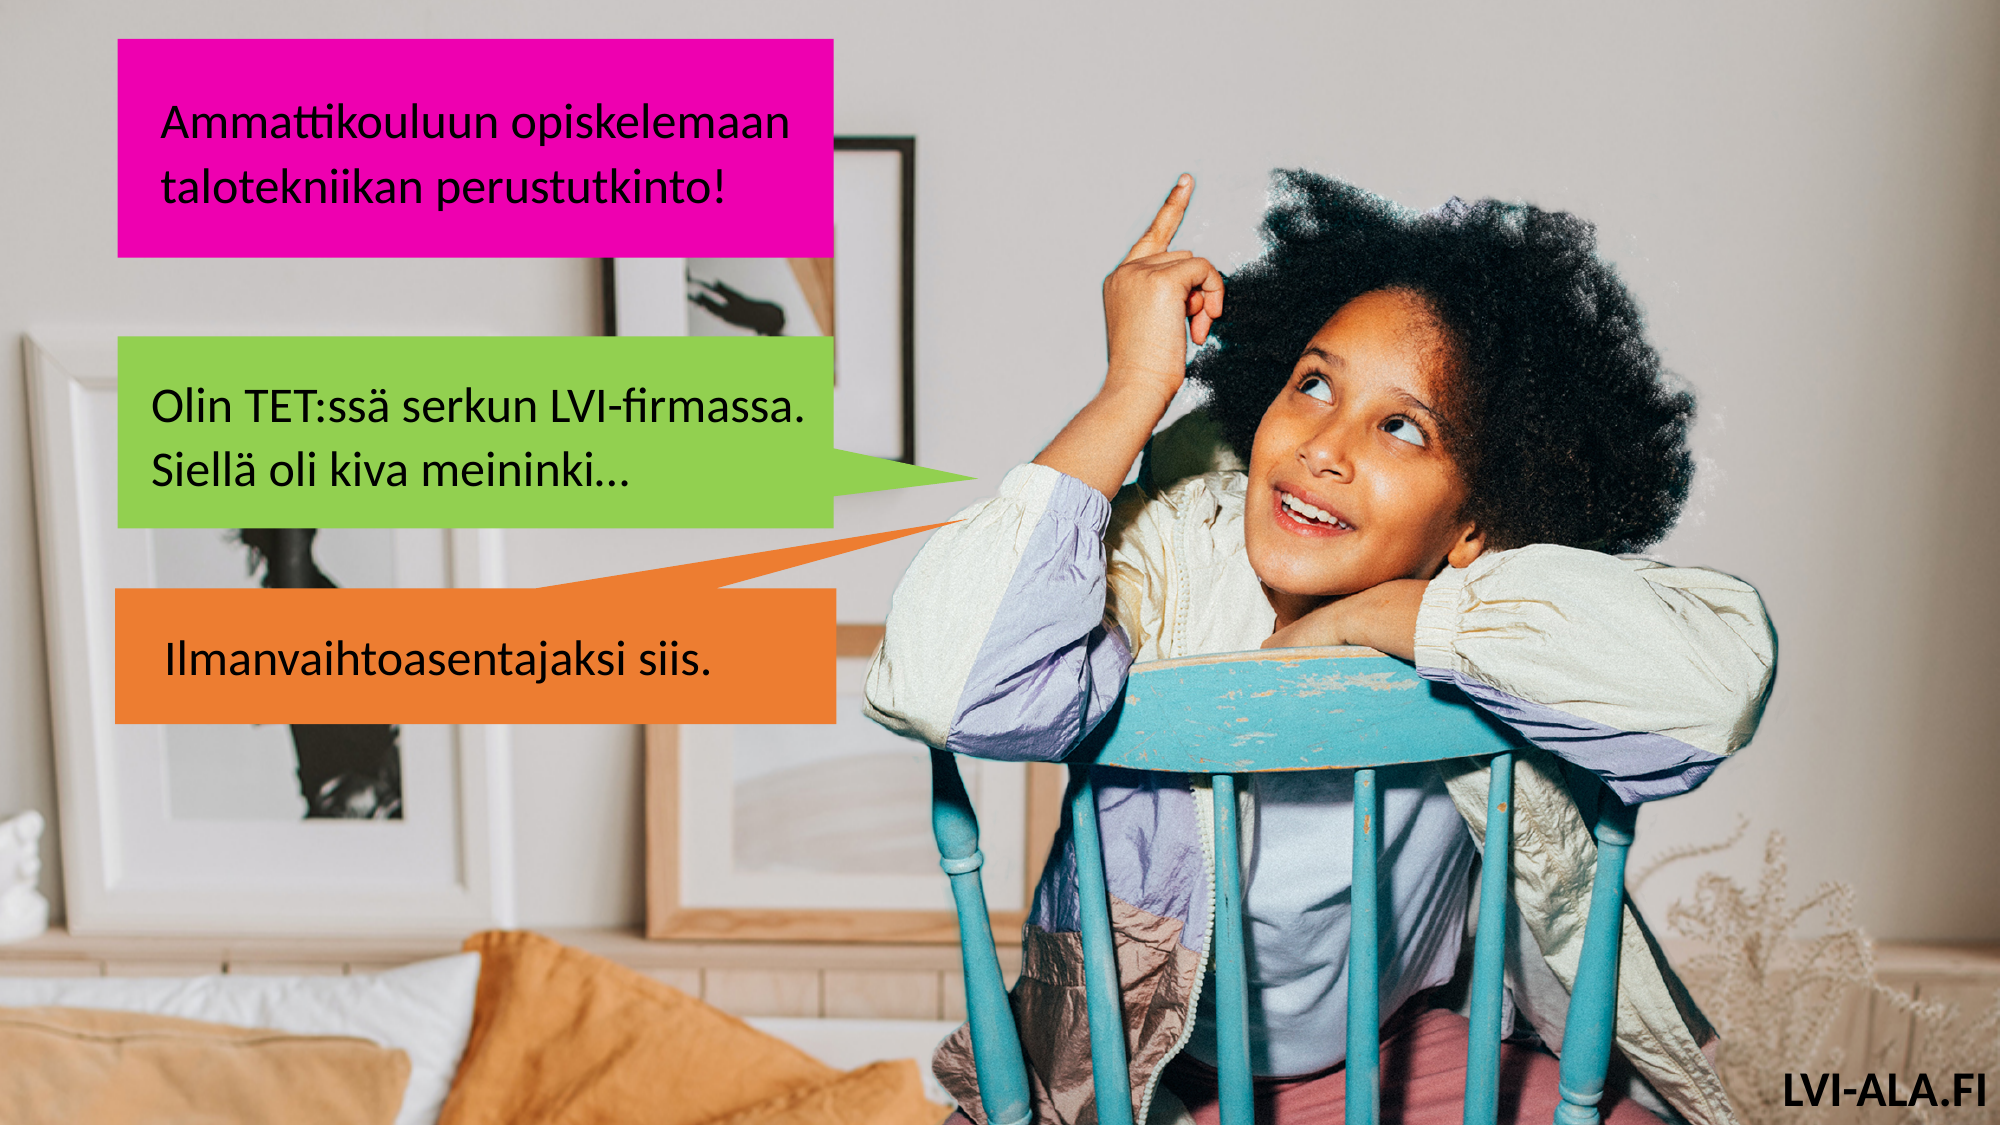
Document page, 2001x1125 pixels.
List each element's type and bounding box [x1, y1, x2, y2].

text_box [115, 588, 1153, 725]
text_box [117, 336, 737, 529]
picture [0, 0, 2000, 1125]
text_box [117, 38, 979, 258]
